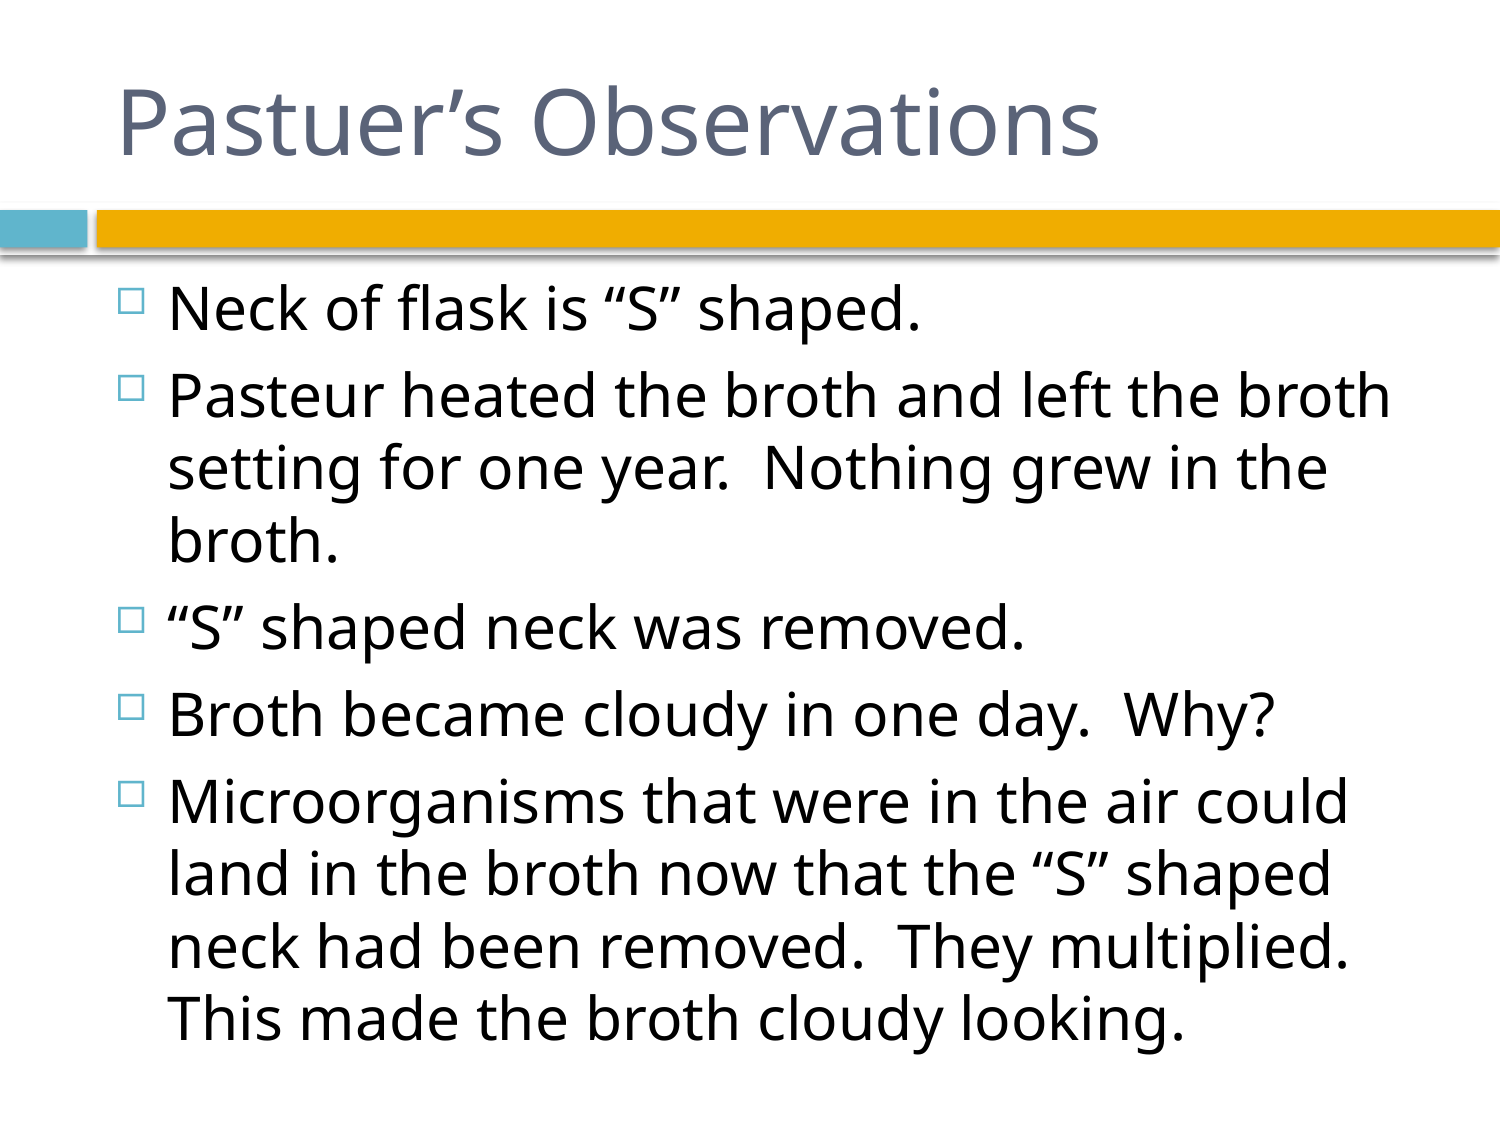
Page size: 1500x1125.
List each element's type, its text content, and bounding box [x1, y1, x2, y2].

title Pastuer’s Observations [100, 37, 1438, 200]
list Neck of flask is “S” shaped. Pasteur heated the broth and left the broth setting for one year. Nothing grew in the broth. “S” shaped neck was removed. Broth became cloudy in one day. Why? Microorganisms that were in the air could land in the broth now that the “S” shaped neck had been removed. They multiplied. This made the broth cloudy looking. [100, 262, 1438, 1000]
